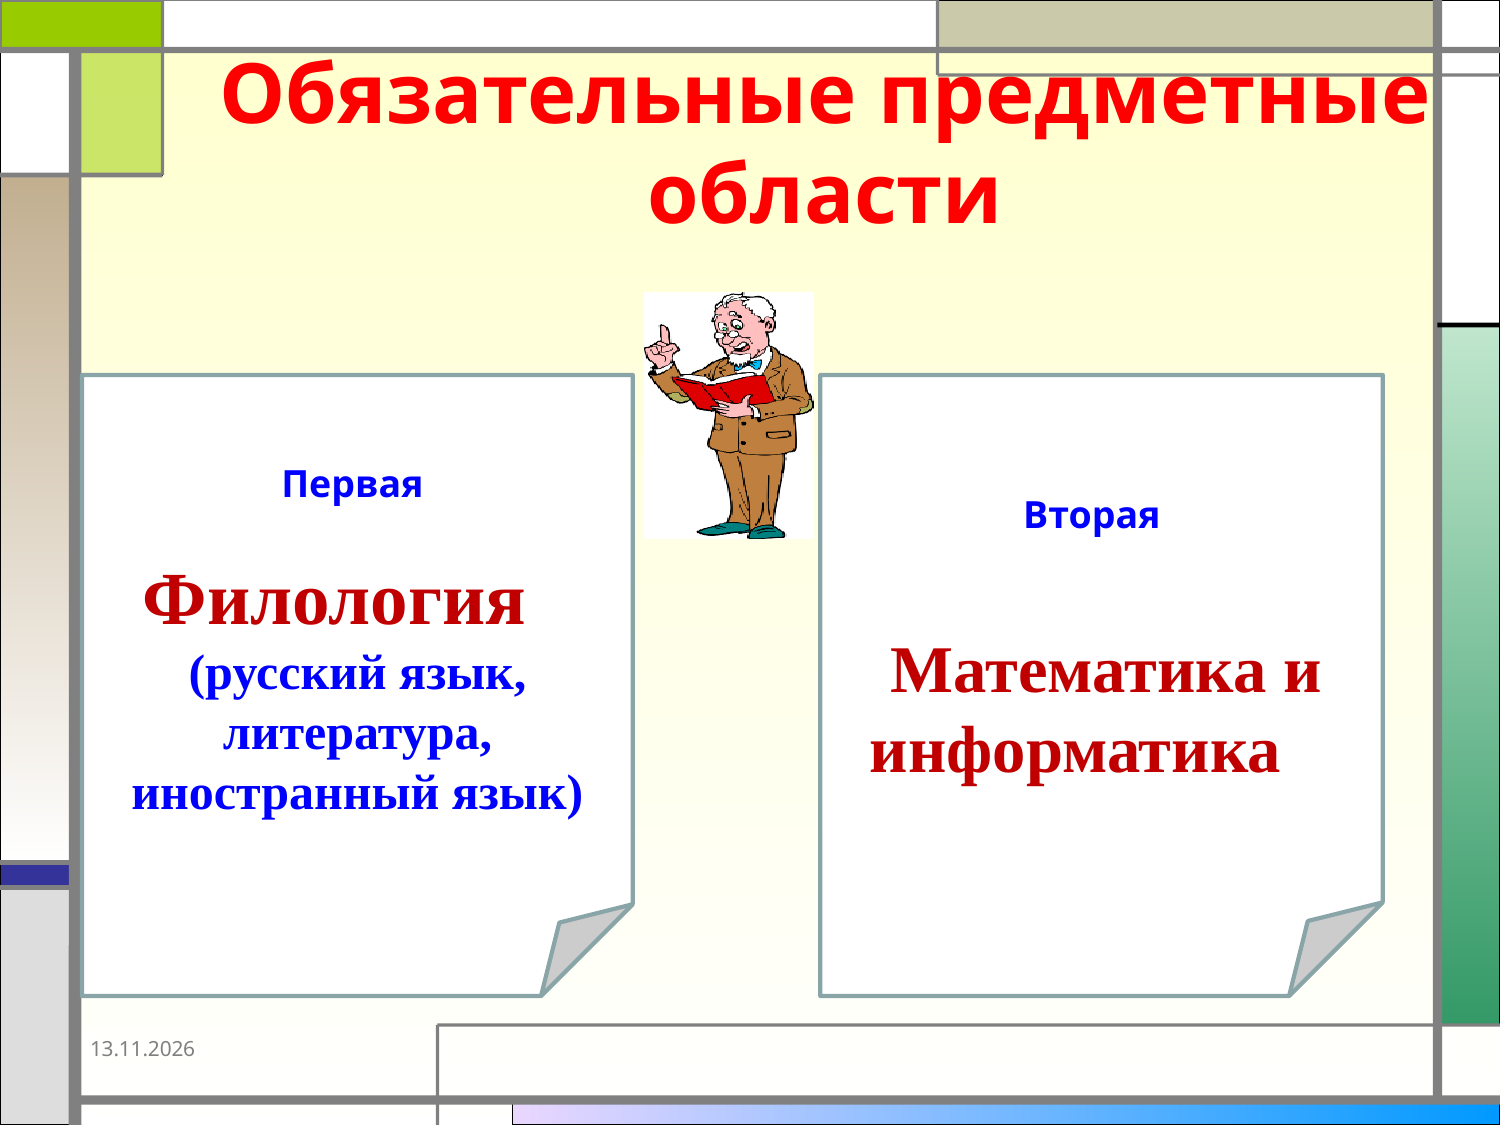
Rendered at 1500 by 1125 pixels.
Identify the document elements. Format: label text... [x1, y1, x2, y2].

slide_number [74, 1027, 426, 1091]
text_box Первая Филология (русский язык, литература, иностранный язык) [79, 372, 635, 999]
picture [644, 292, 815, 540]
text_box Вторая Математика и информатика [818, 372, 1385, 999]
title Обязательные предметные области [149, 46, 1500, 235]
